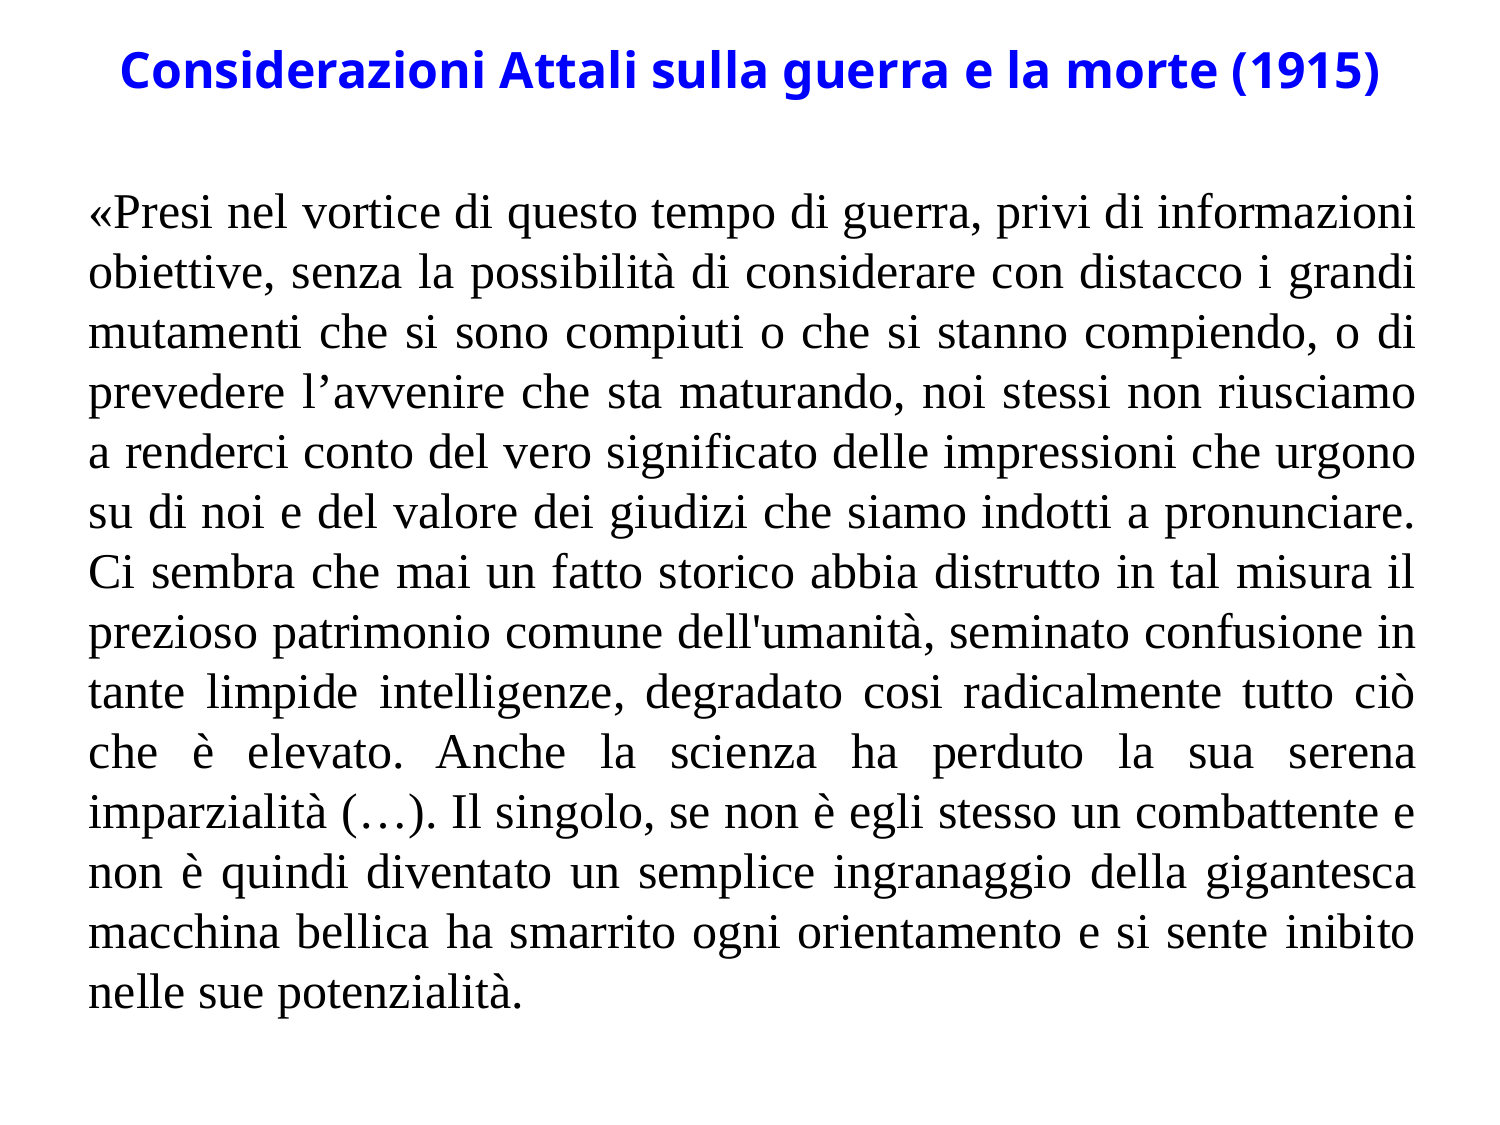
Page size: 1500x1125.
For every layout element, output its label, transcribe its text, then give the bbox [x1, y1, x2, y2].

text_box «Presi nel vortice di questo tempo di guerra, privi di informazioni obiettive, senza la possibilità di considerare con distacco i grandi mutamenti che si sono compiuti o che si stanno compiendo, o di prevedere l’avvenire che sta maturando, noi stessi non riusciamo a renderci conto del vero significato delle impressioni che urgono su di noi e del valore dei giudizi che siamo indotti a pronunciare. Ci sembra che mai un fatto storico abbia distrutto in tal misura il prezioso patrimonio comune dell'umanità, seminato confusione in tante limpide intelligenze, degradato cosi radicalmente tutto ciò che è elevato. Anche la scienza ha perduto la sua serena imparzialità (…). Il singolo, se non è egli stesso un combattente e non è quindi diventato un semplice ingranaggio della gigantesca macchina bellica ha smarrito ogni orientamento e si sente inibito nelle sue potenzialità. [73, 170, 1433, 1026]
text_box Considerazioni Attali sulla guerra e la morte (1915) [100, 30, 1400, 106]
